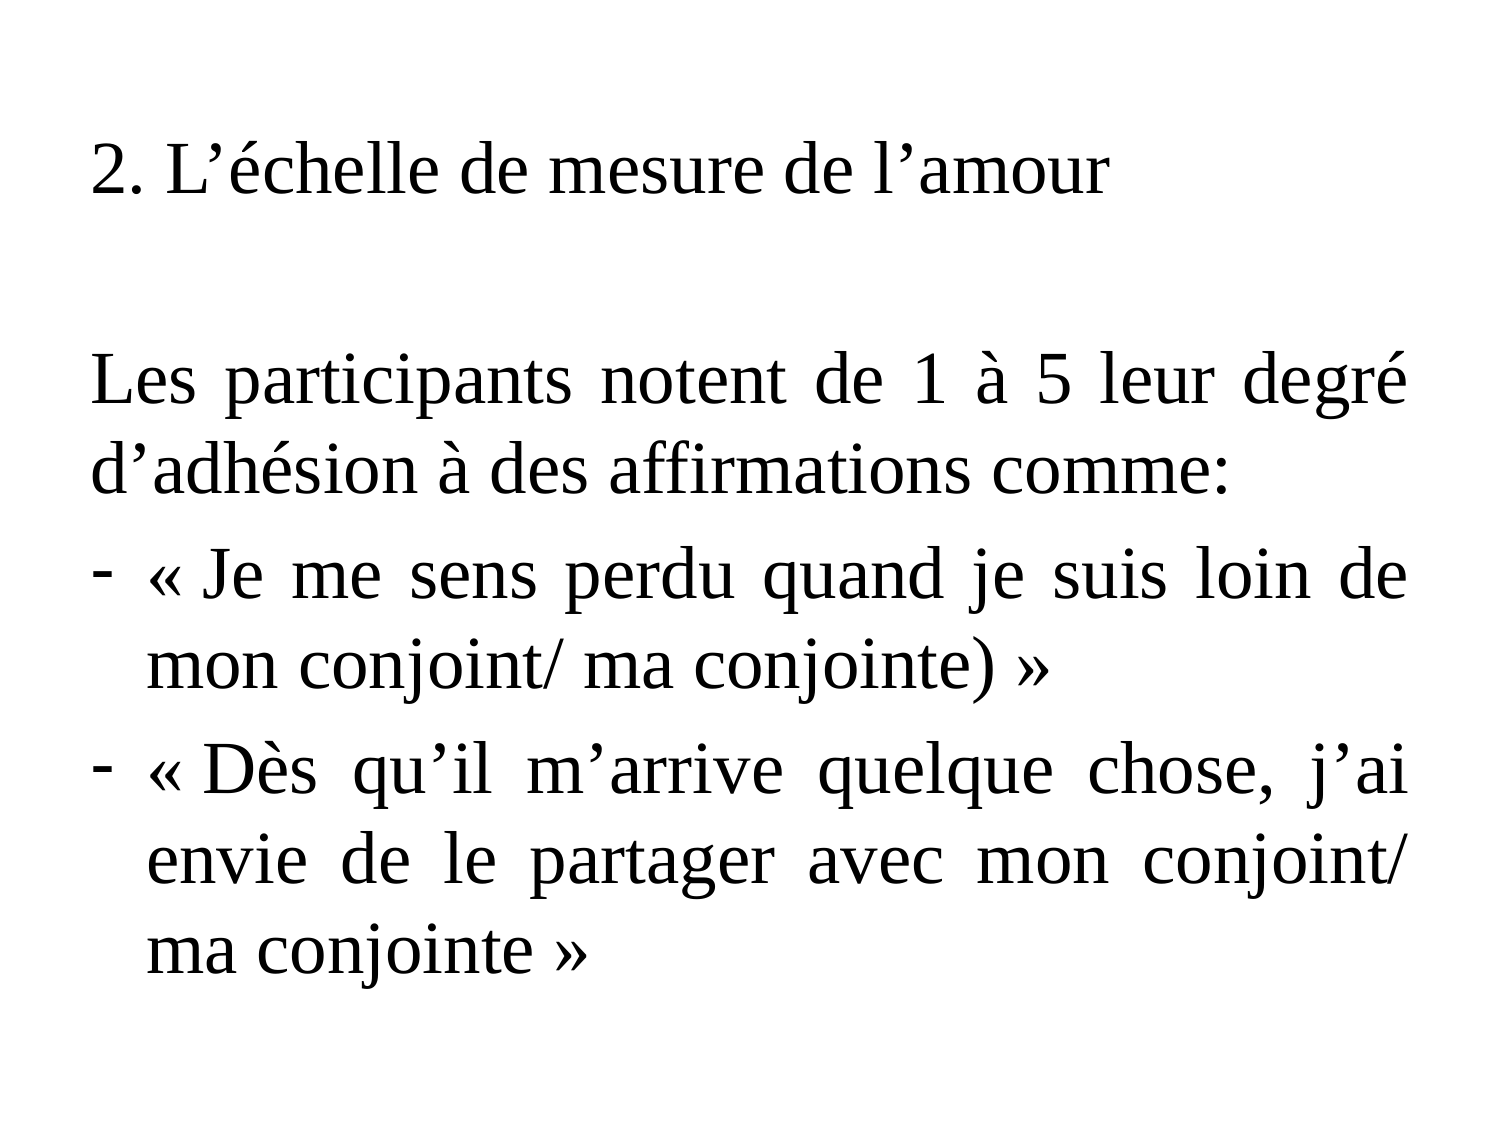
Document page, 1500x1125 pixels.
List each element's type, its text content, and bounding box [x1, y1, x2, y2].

list 2. L’échelle de mesure de l’amour Les participants notent de 1 à 5 leur degré d’adhésion à des affirmations comme: « Je me sens perdu quand je suis loin de mon conjoint/ ma conjointe) » « Dès qu’il m’arrive quelque chose, j’ai envie de le partager avec mon conjoint/ ma conjointe » [75, 111, 1425, 1005]
